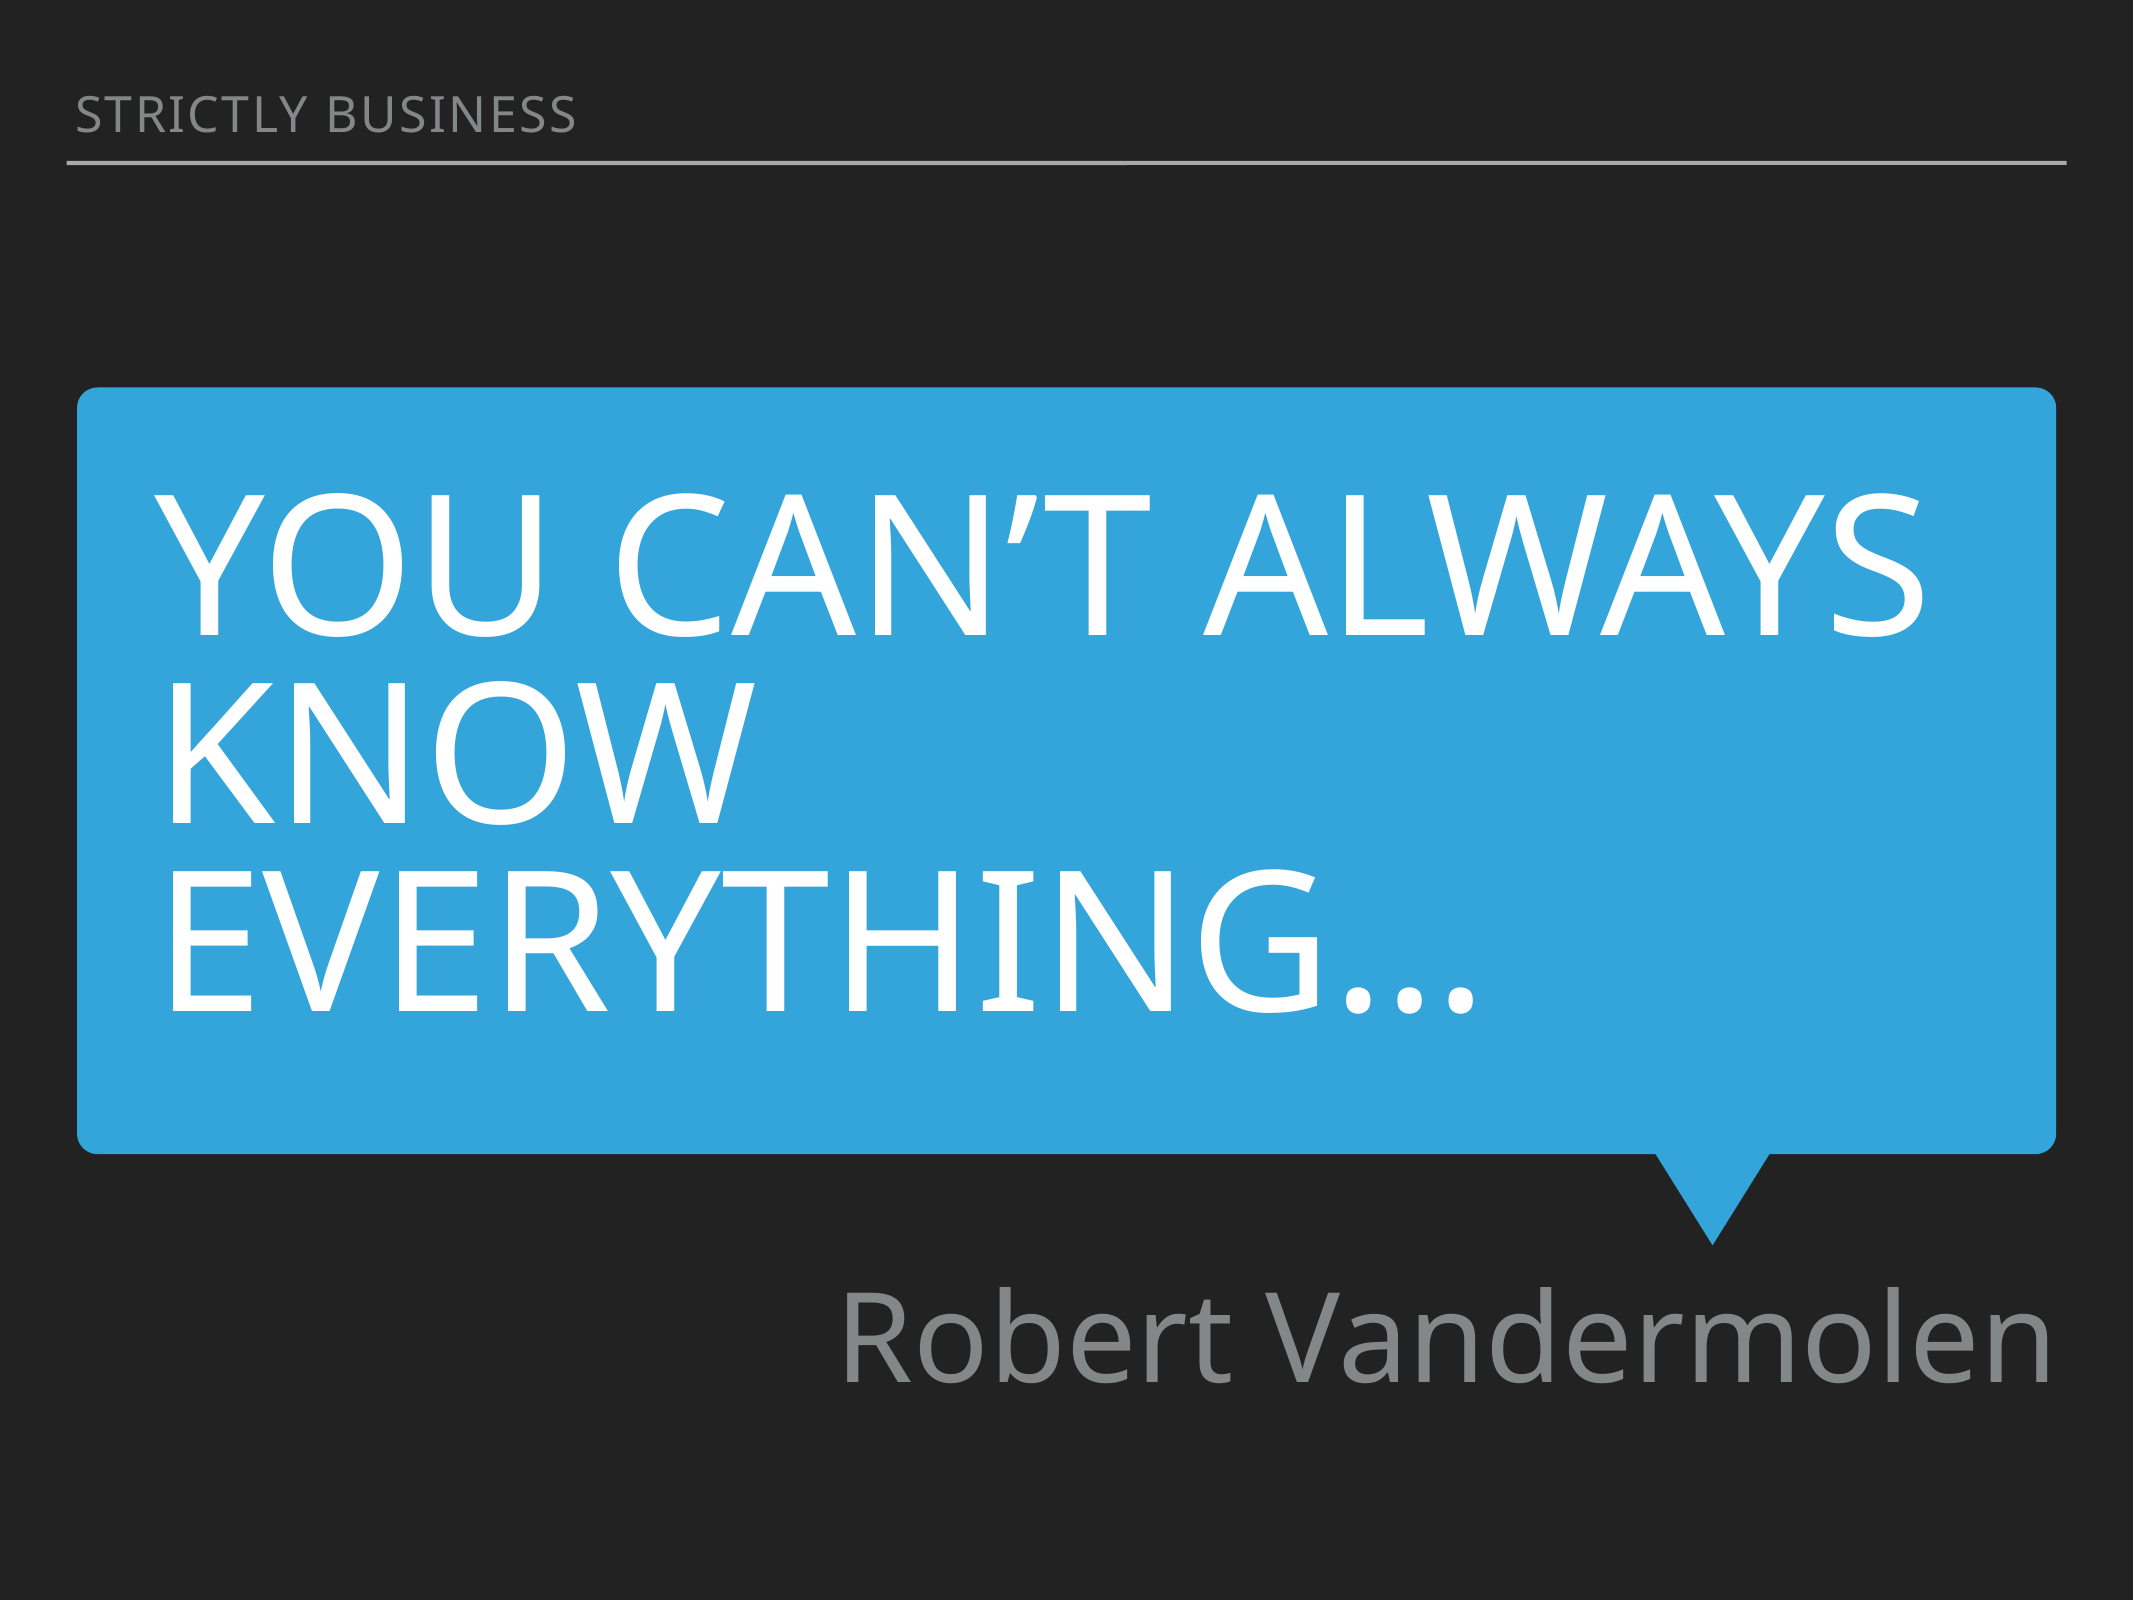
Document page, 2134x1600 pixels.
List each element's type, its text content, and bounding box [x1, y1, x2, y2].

list You can’t always know everything… [145, 476, 1988, 1064]
list Robert Vandermolen [66, 1277, 2068, 1420]
list Strictly business [66, 84, 1901, 151]
